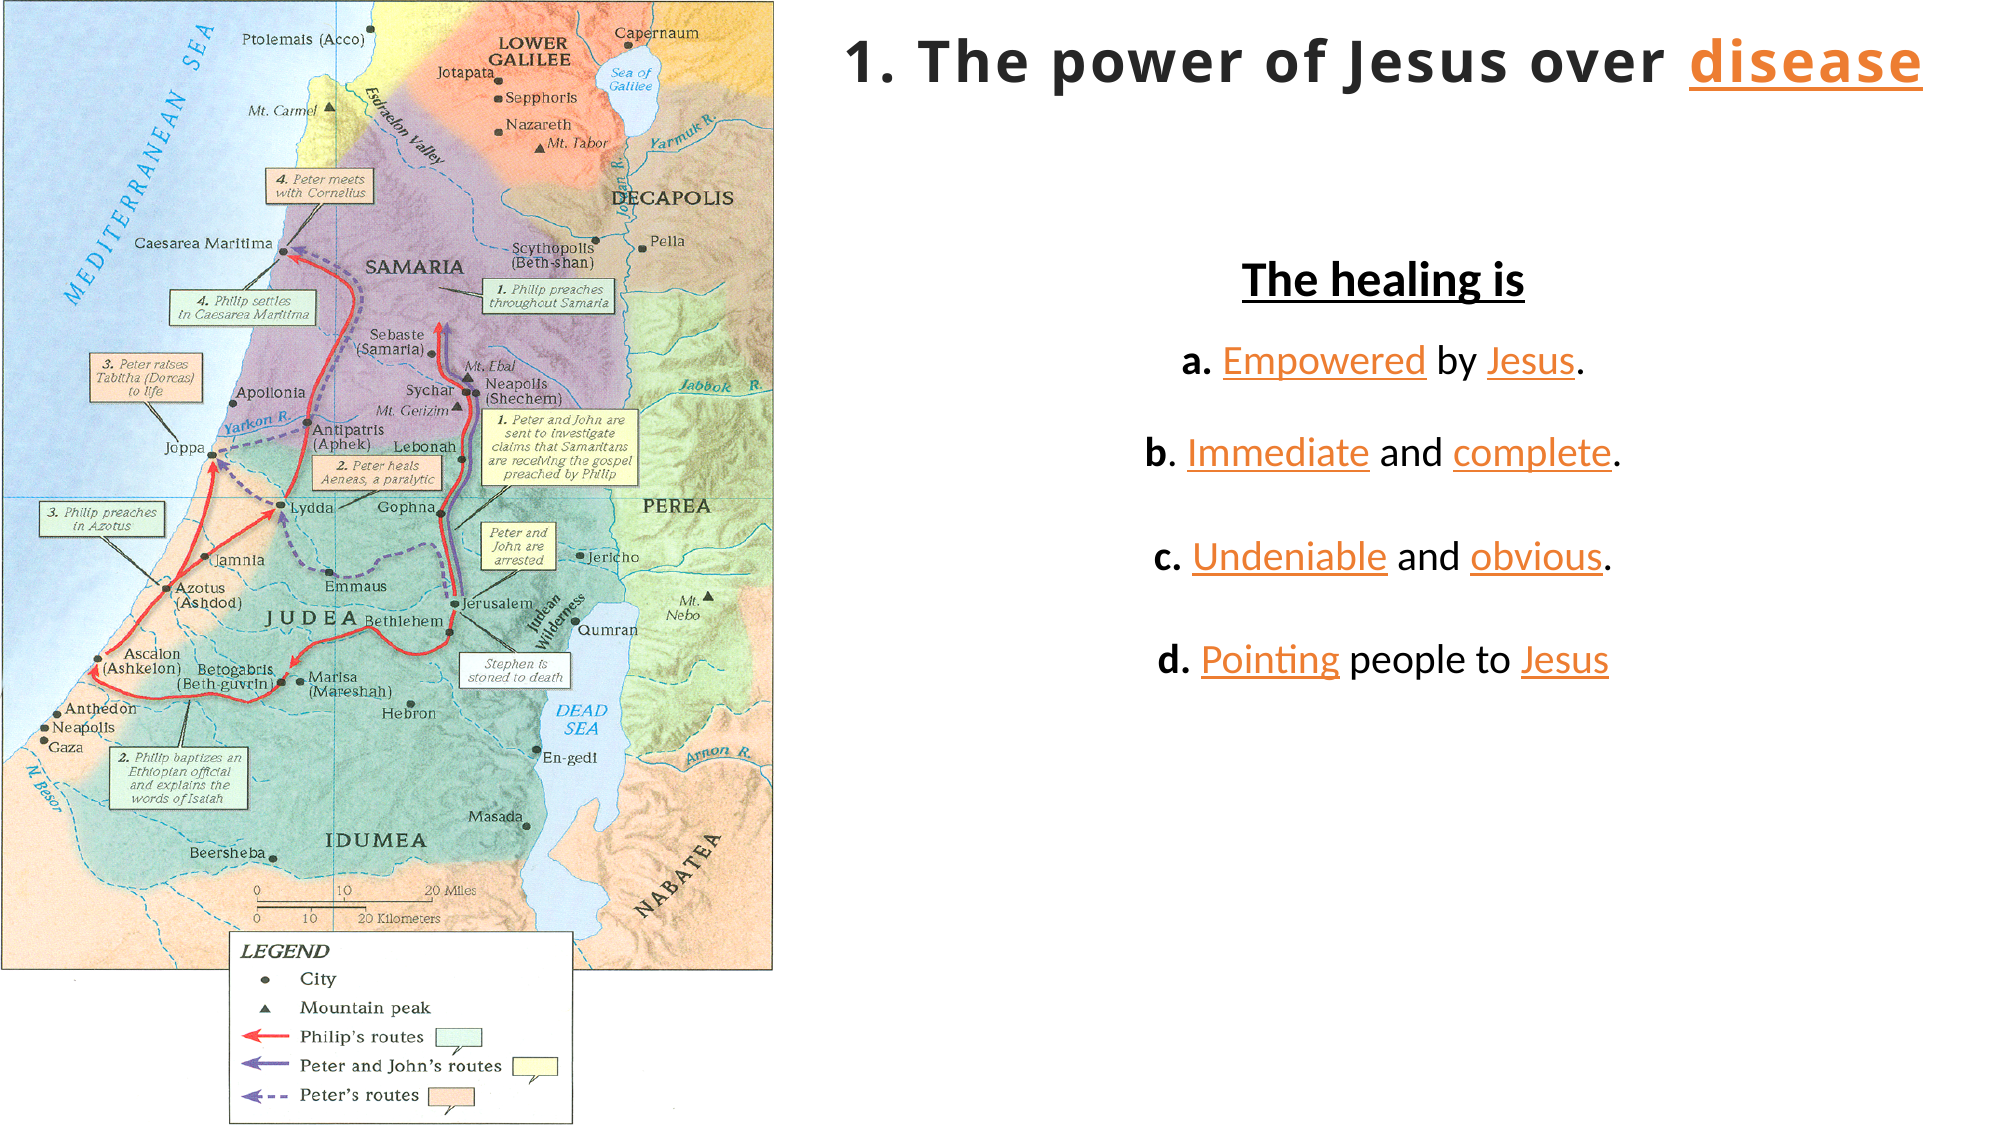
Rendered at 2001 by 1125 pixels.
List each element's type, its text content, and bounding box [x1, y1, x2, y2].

picture [0, 0, 774, 1125]
text_box d. Pointing people to Jesus [784, 624, 1983, 690]
text_box b. Immediate and complete. [784, 417, 1983, 483]
text_box a. Empowered by Jesus. [784, 325, 1983, 391]
text_box The healing is [784, 239, 1983, 314]
text_box c. Undeniable and obvious. [784, 521, 1983, 586]
text_box 1. The power of Jesus over disease [784, 0, 1983, 110]
